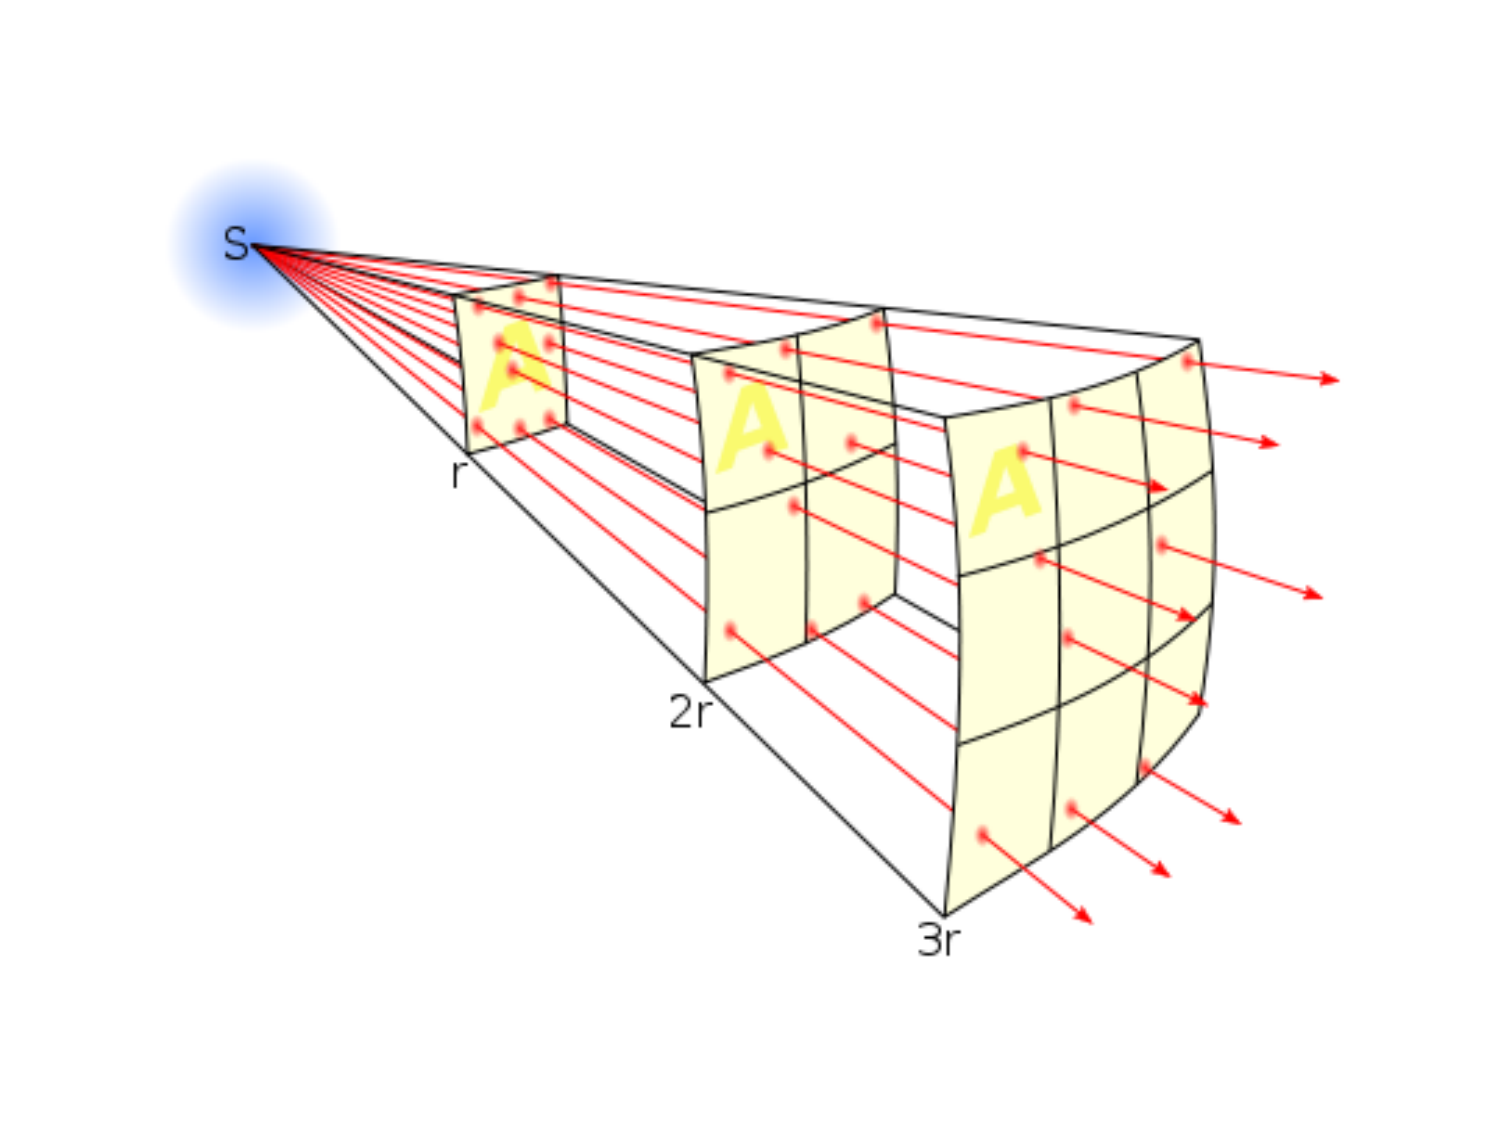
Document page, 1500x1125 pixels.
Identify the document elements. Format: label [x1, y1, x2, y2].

picture [87, 126, 1421, 1015]
